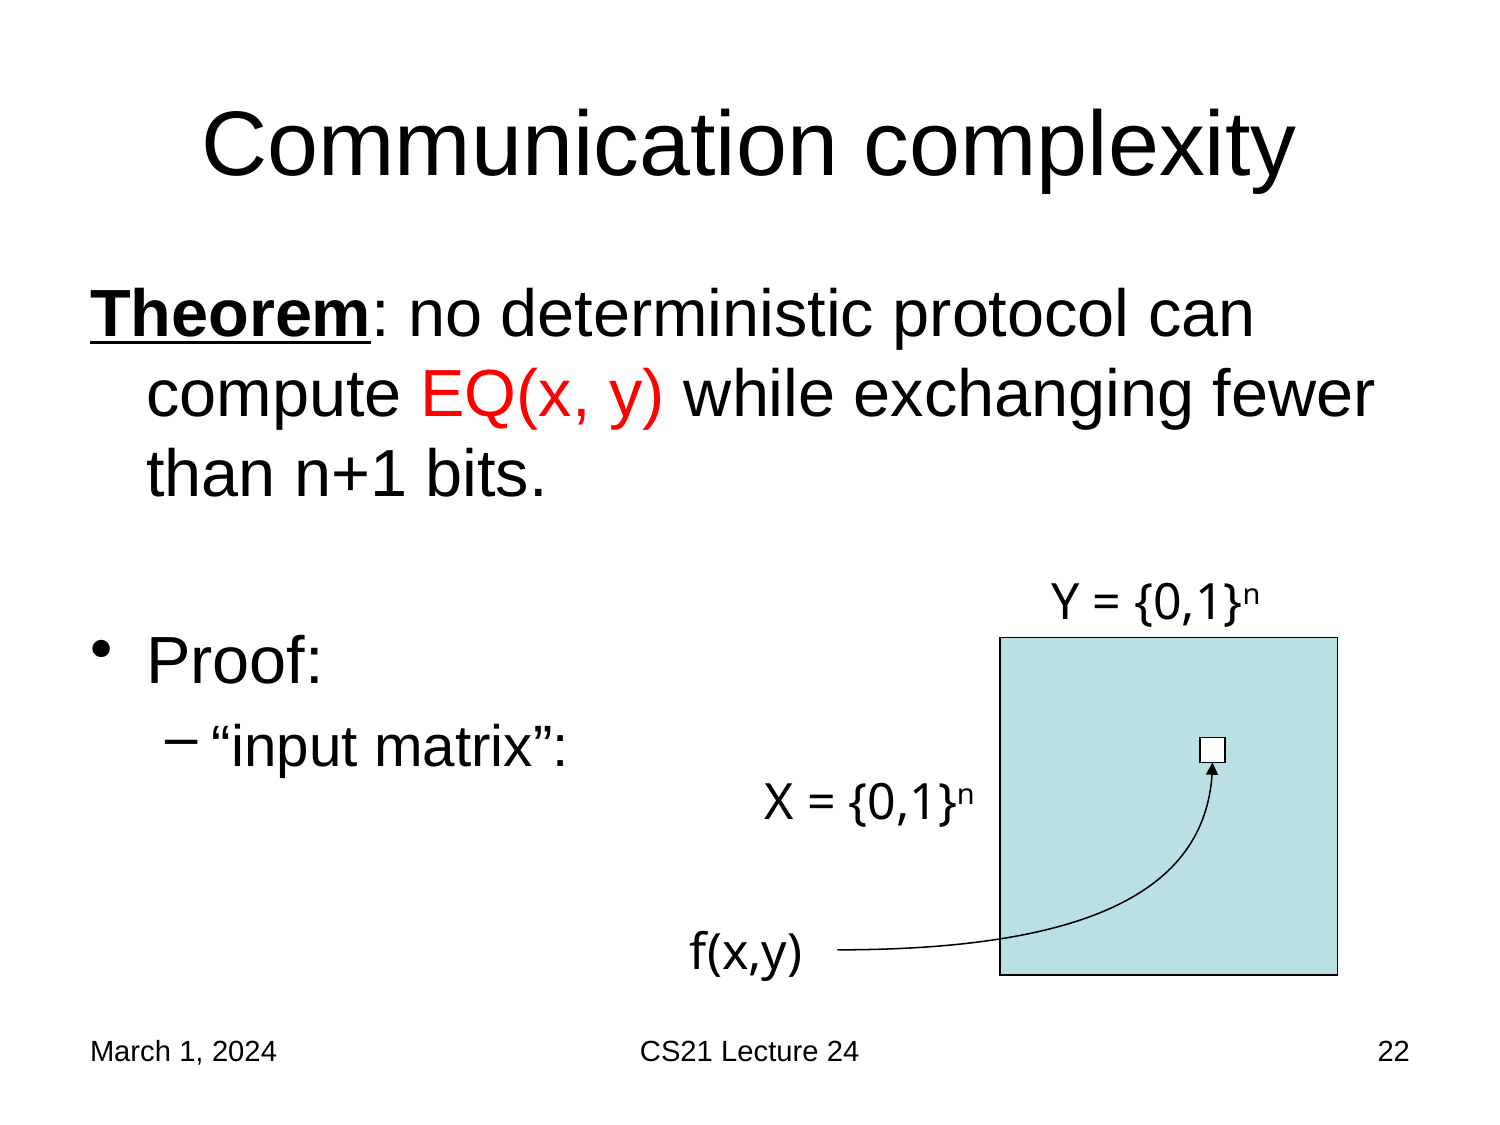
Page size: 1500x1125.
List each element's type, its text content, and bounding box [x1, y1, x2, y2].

title Communication complexity [75, 45, 1425, 233]
text_box [1200, 737, 1225, 763]
text_box X = {0,1}n [749, 762, 835, 838]
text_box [837, 762, 1213, 951]
text_box [999, 637, 1338, 975]
text_box f(x,y) [674, 912, 838, 988]
list Theorem: no deterministic protocol can compute EQ(x, y) while exchanging fewer than n+1 bits. Proof: “input matrix”: [75, 262, 1425, 1005]
footer CS21 Lecture 24 [512, 1024, 988, 1103]
text_box Y = {0,1}n [1036, 562, 1276, 638]
slide_number 22 [1074, 1024, 1426, 1103]
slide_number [74, 1024, 426, 1103]
